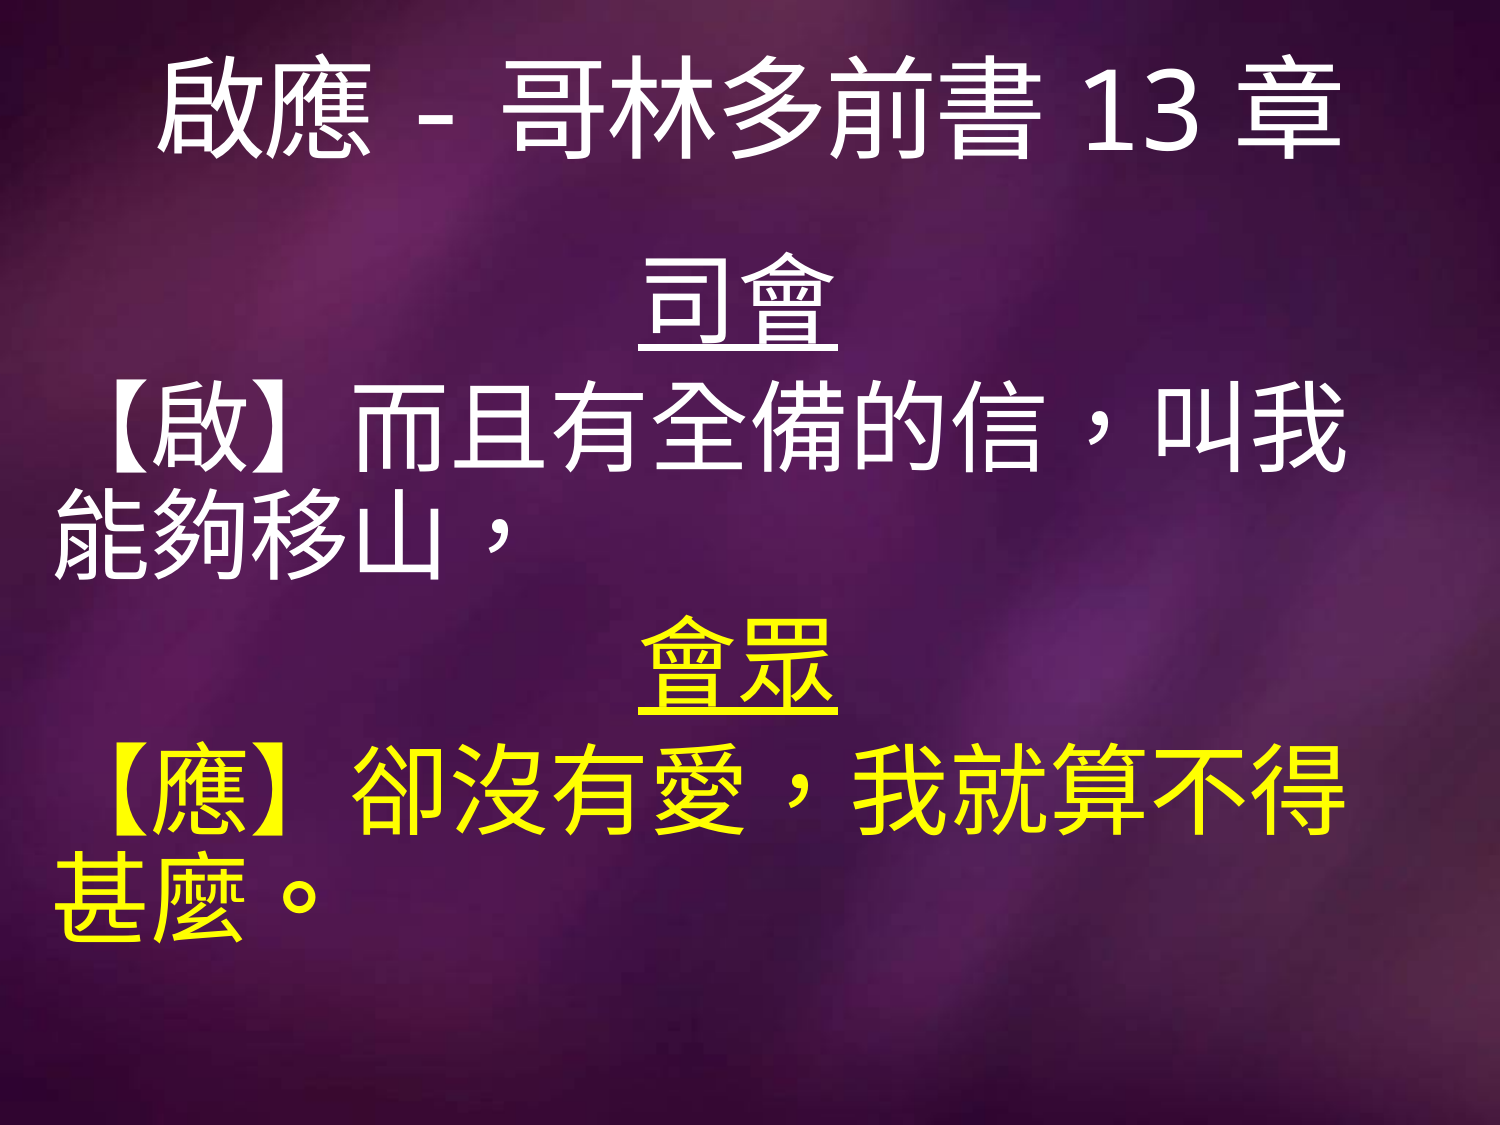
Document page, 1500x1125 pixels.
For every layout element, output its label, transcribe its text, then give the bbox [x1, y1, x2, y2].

list 司會 【啟】而且有全備的信，叫我能夠移山， 會眾 【應】卻沒有愛，我就算不得甚麼。 [50, 249, 1425, 977]
picture [0, 0, 1500, 1125]
title 啟應-哥林多前書13章 [62, 37, 1438, 174]
